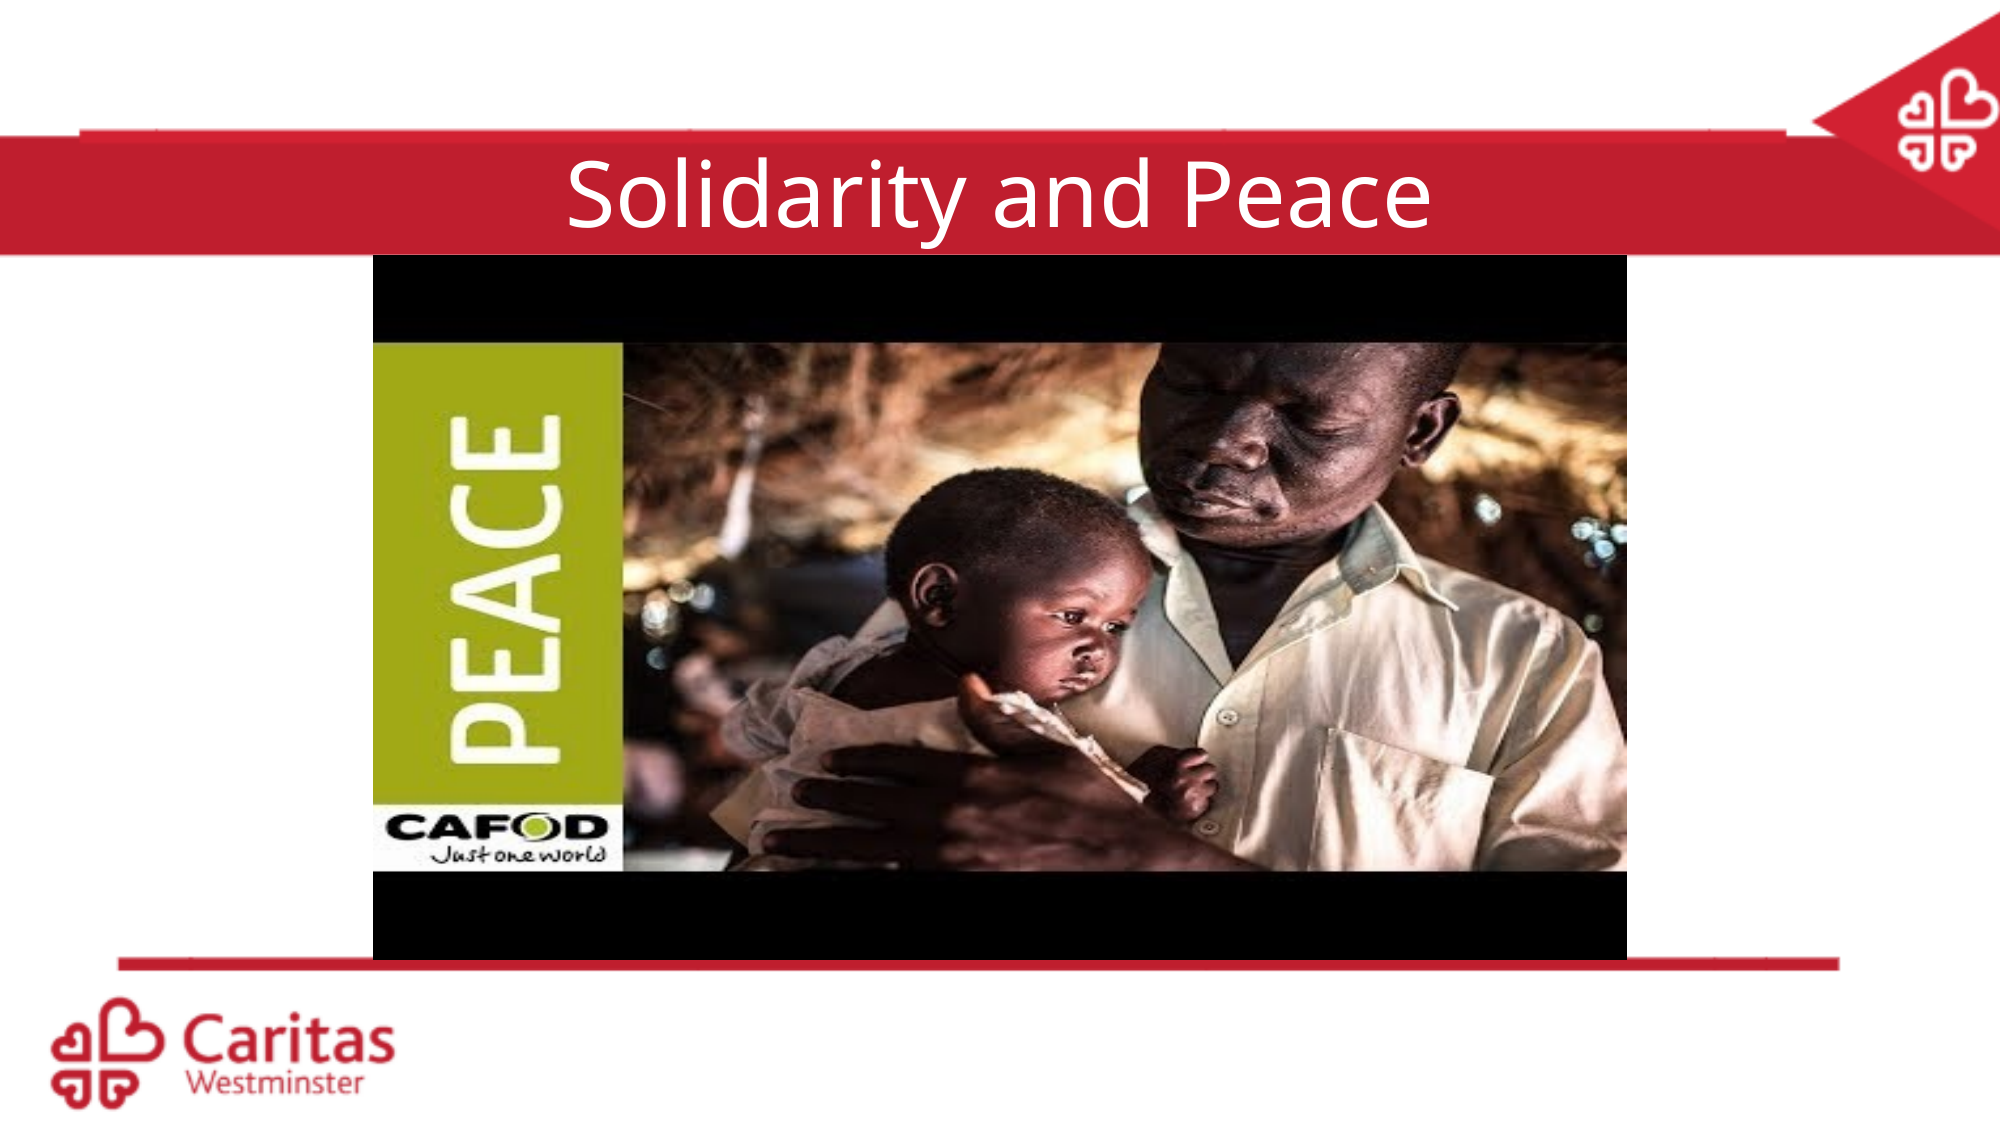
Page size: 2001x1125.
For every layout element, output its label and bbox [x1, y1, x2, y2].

text_box [373, 255, 1627, 961]
picture [29, 935, 1924, 1121]
picture [0, 0, 2000, 296]
